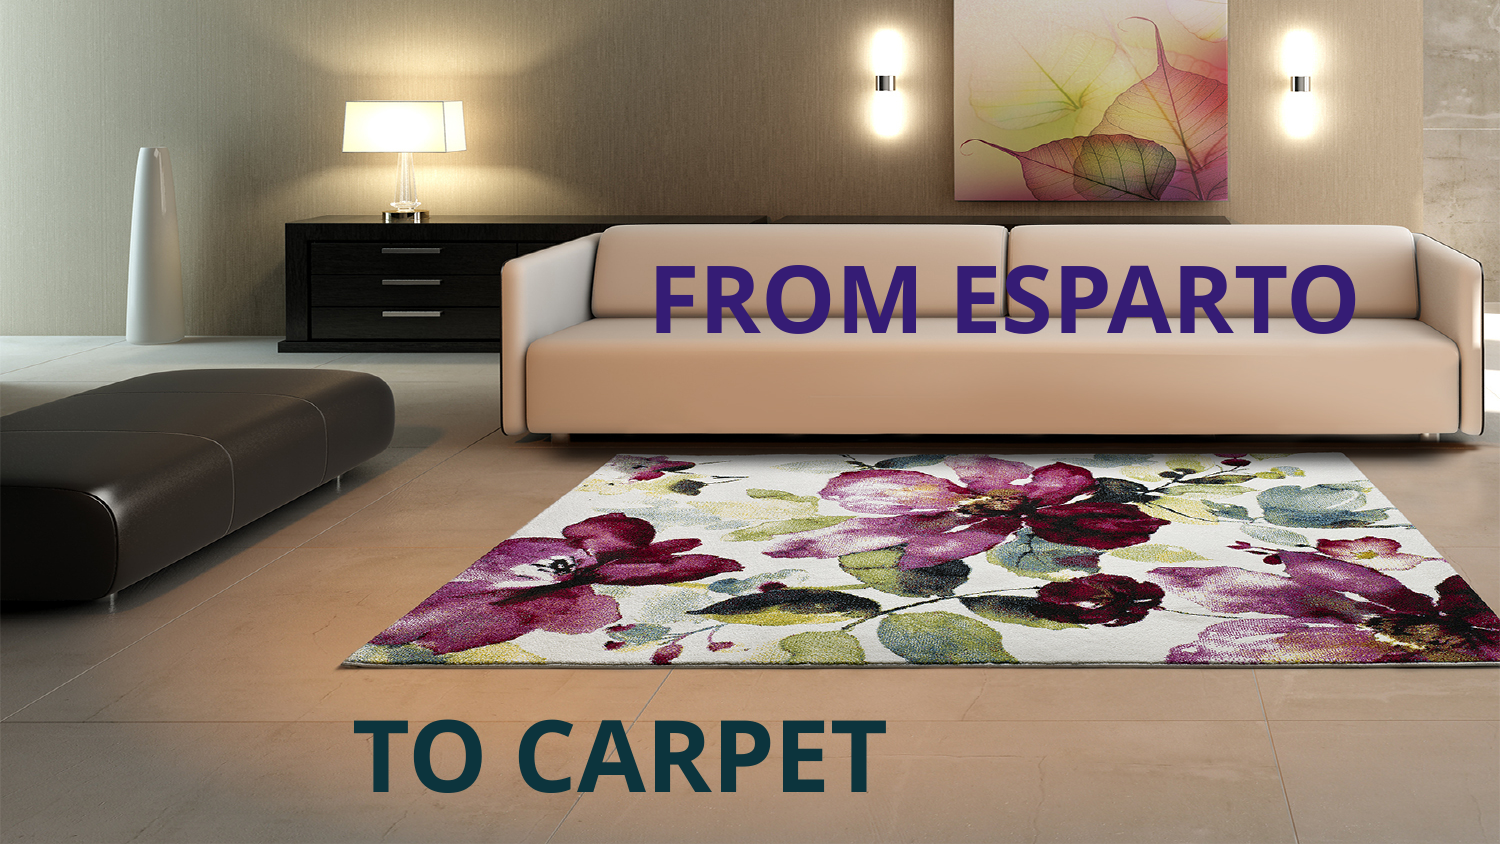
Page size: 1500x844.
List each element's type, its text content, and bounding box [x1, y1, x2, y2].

picture [0, 0, 1500, 844]
title FROM ESPARTO [475, 225, 1500, 350]
subtitle TO CARPET [0, 677, 1320, 808]
